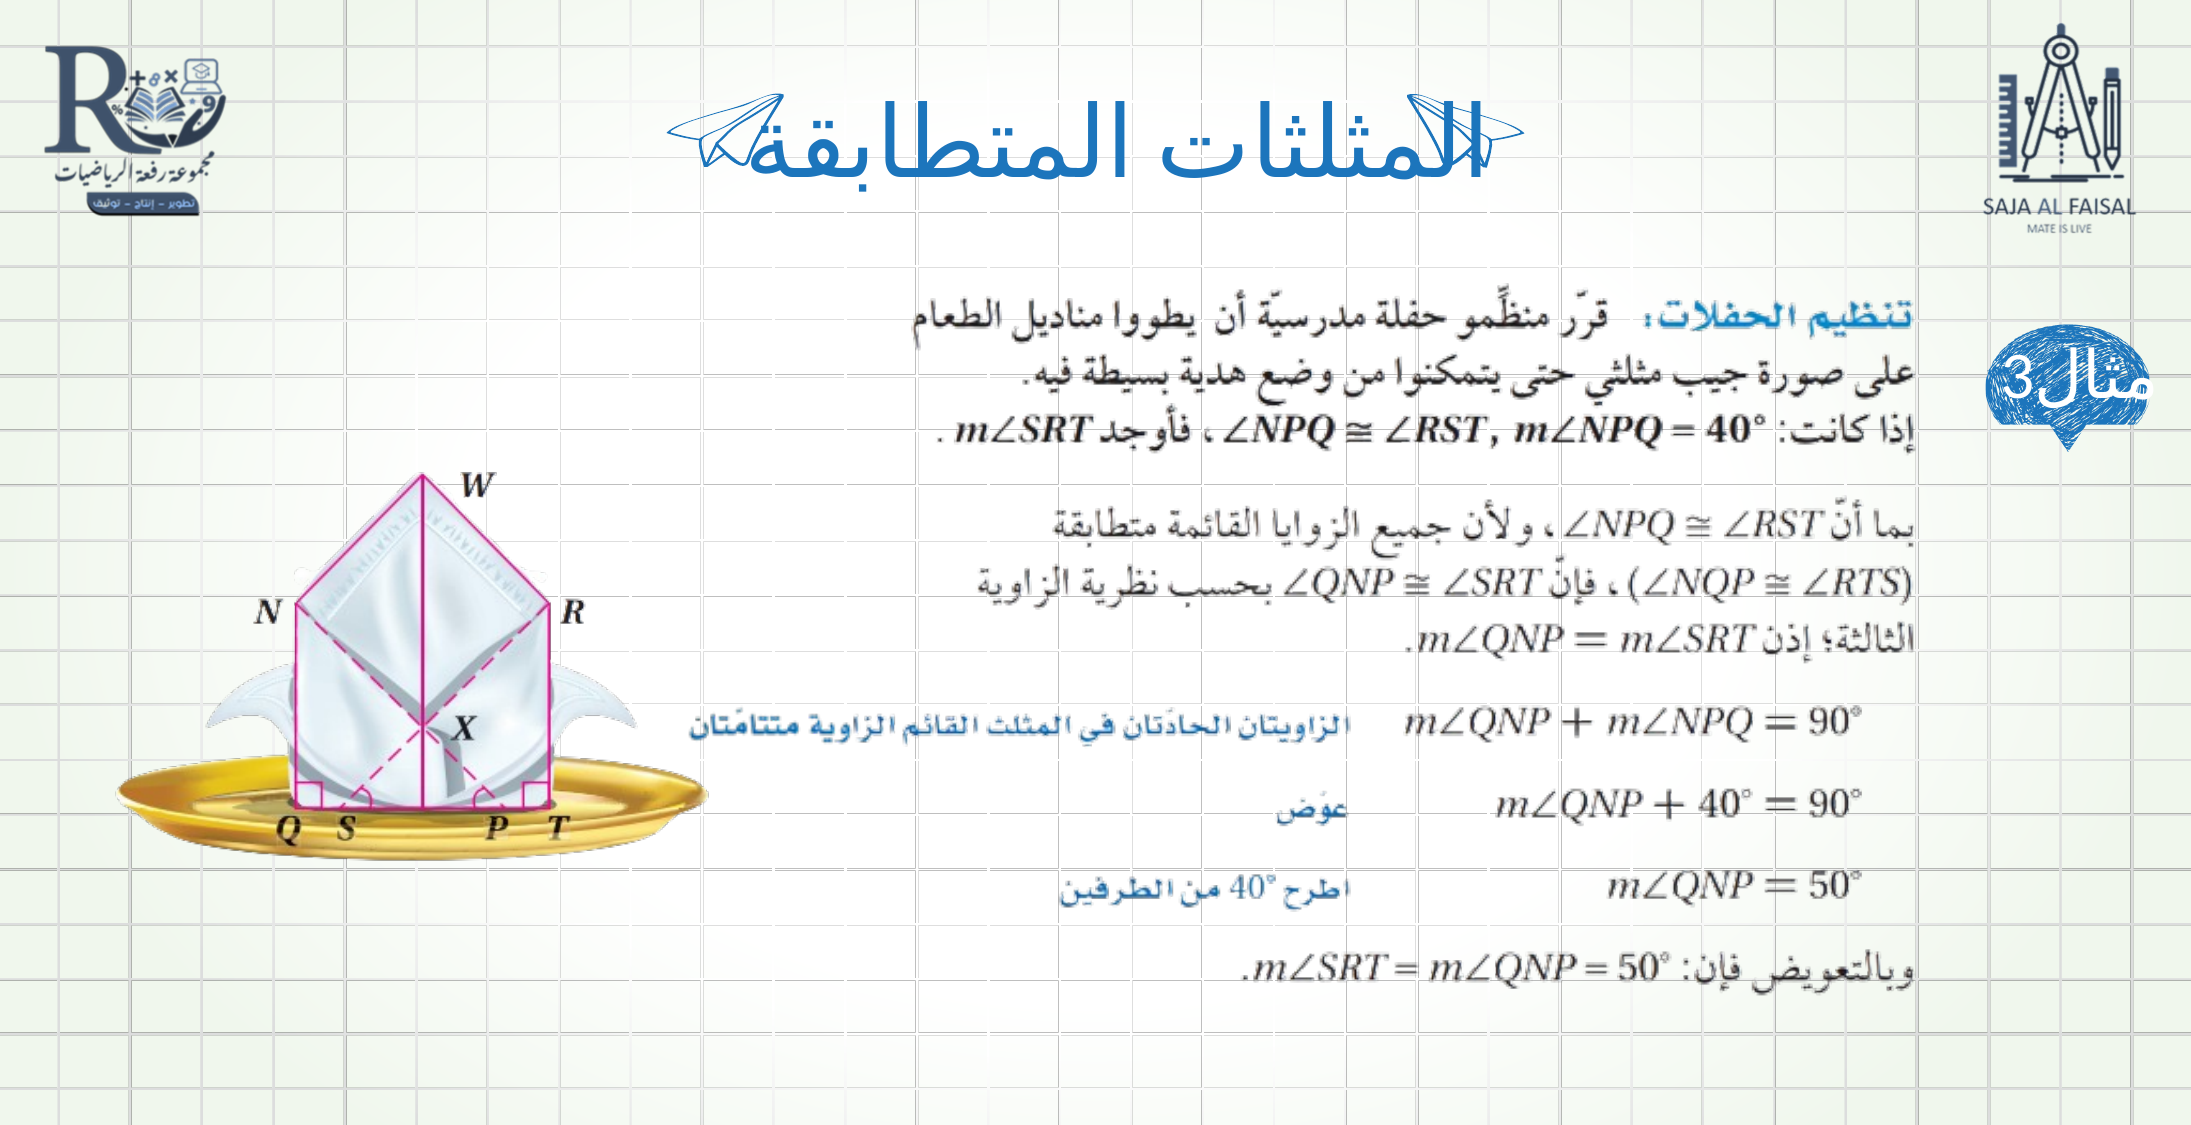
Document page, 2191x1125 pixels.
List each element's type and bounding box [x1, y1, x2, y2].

text_box [1985, 324, 2191, 452]
text_box [602, 45, 1612, 197]
picture [0, 0, 2191, 1125]
